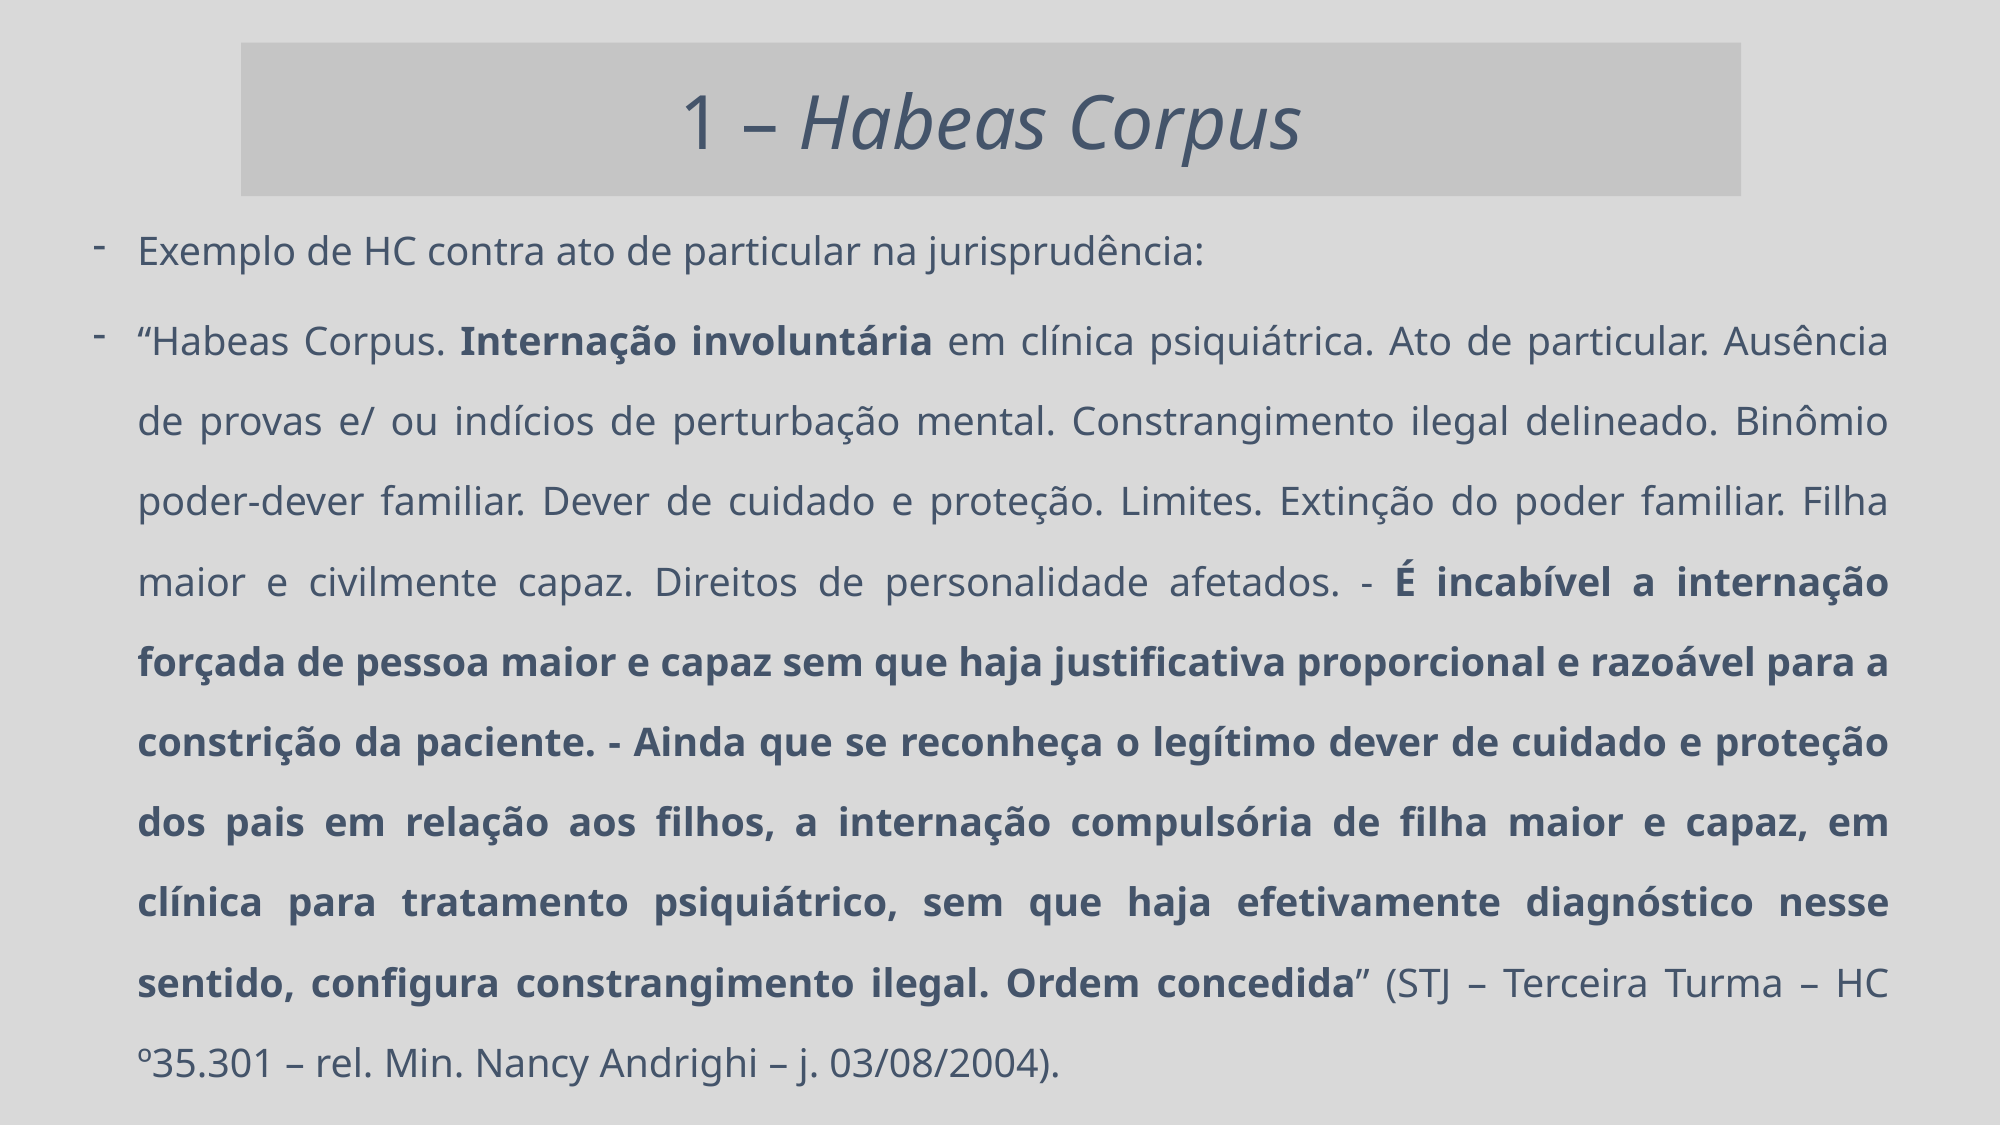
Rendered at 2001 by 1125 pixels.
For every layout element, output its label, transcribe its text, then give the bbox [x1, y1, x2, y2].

list Exemplo de HC contra ato de particular na jurisprudência: “Habeas Corpus. Internação involuntária em clínica psiquiátrica. Ato de particular. Ausência de provas e/ ou indícios de perturbação mental. Constrangimento ilegal delineado. Binômio poder-dever familiar. Dever de cuidado e proteção. Limites. Extinção do poder familiar. Filha maior e civilmente capaz. Direitos de personalidade afetados. - É incabível a internação forçada de pessoa maior e capaz sem que haja justificativa proporcional e razoável para a constrição da paciente. - Ainda que se reconheça o legítimo dever de cuidado e proteção dos pais em relação aos filhos, a internação compulsória de filha maior e capaz, em clínica para tratamento psiquiátrico, sem que haja efetivamente diagnóstico nesse sentido, configura constrangimento ilegal. Ordem concedida” (STJ – Terceira Turma – HC º35.301 – rel. Min. Nancy Andrighi – j. 03/08/2004). [77, 223, 1905, 1125]
text_box 1 – Habeas Corpus [240, 42, 1742, 197]
